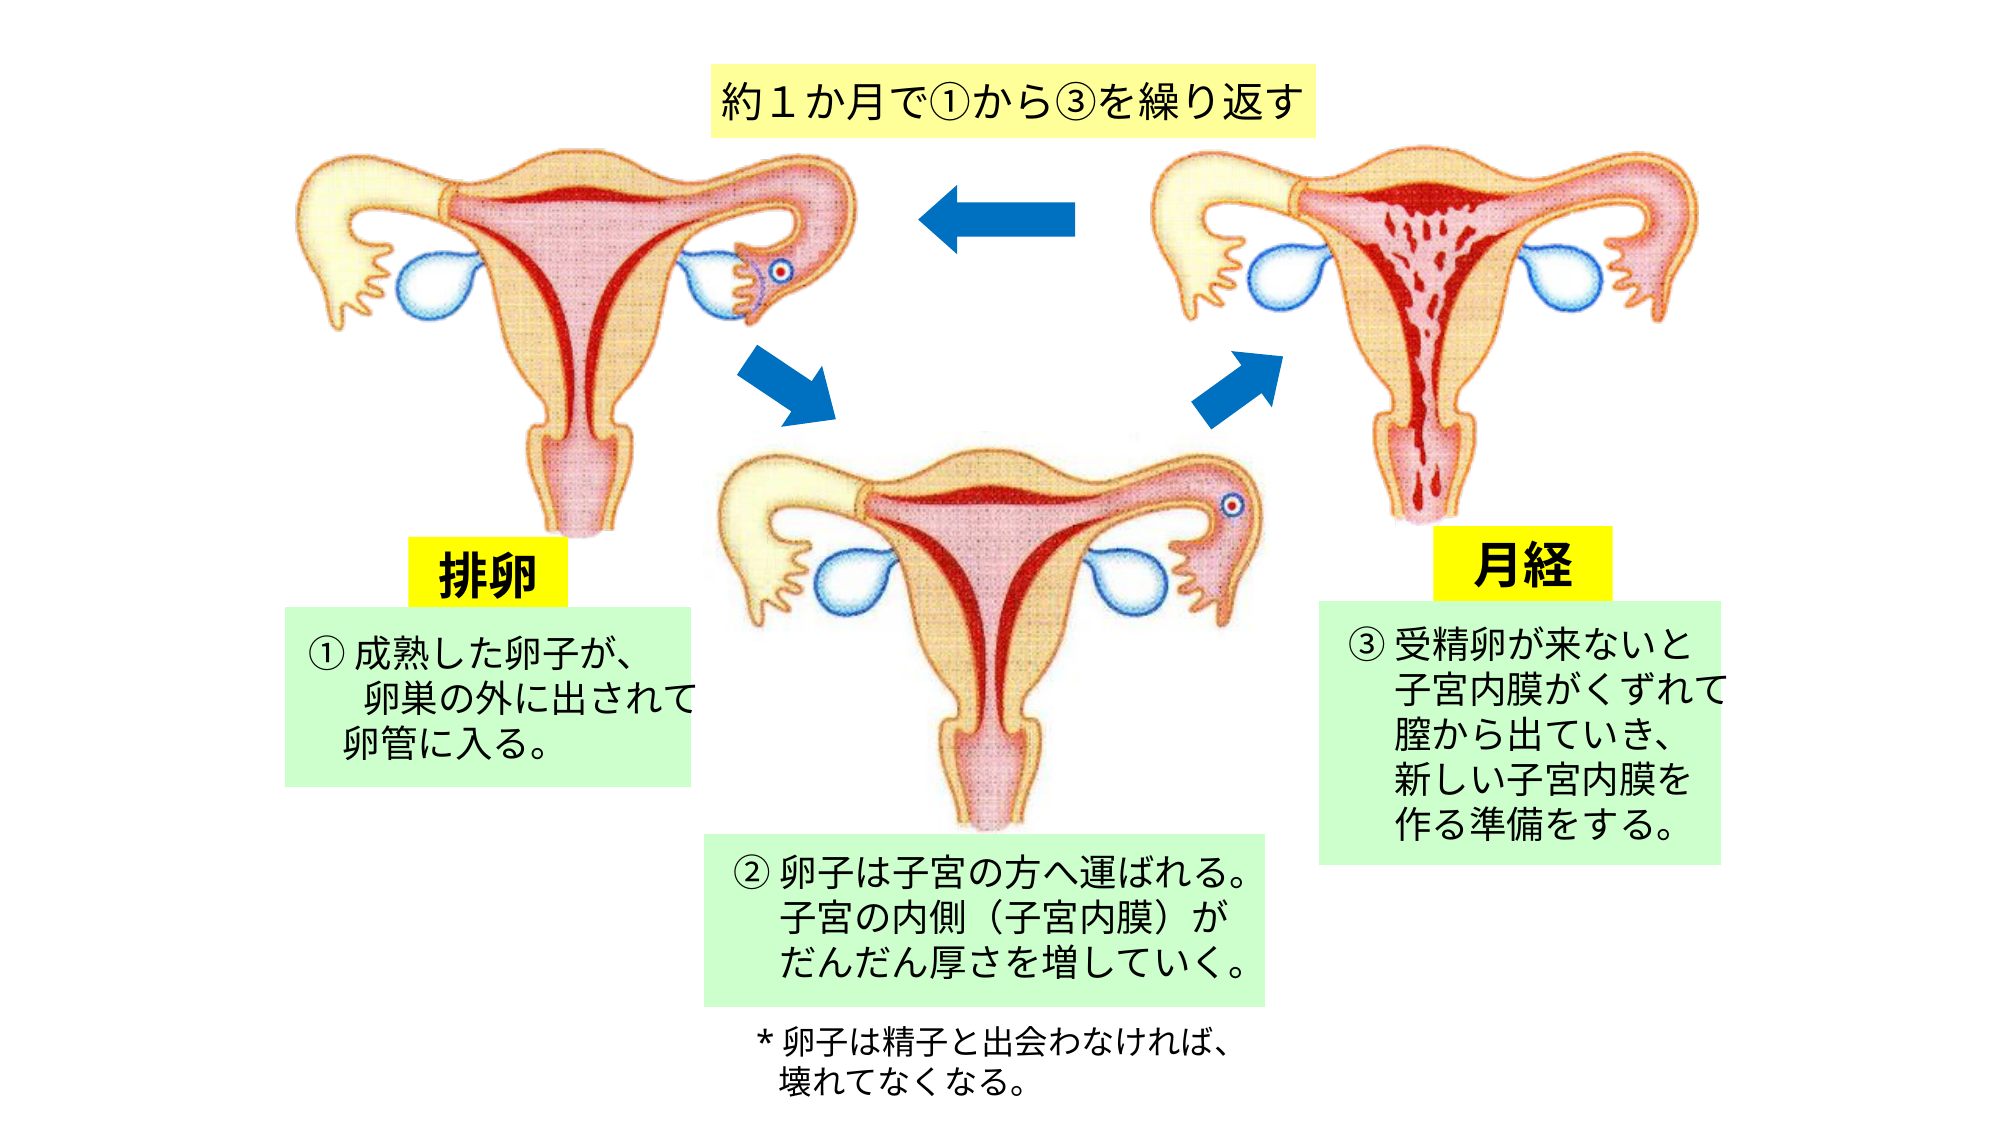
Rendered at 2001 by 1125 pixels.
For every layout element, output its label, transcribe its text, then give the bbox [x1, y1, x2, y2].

text_box [1186, 843, 1220, 883]
text_box [918, 184, 1076, 255]
text_box *卵子は精子と出会わなければ、 壊れてなくなる。 [741, 1008, 1237, 1115]
text_box 約１か月で①から③を繰り返す [710, 64, 1316, 139]
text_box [284, 536, 692, 788]
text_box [1318, 525, 1722, 866]
picture [284, 128, 1700, 834]
text_box ②卵子は子宮の方へ運ばれる。 子宮の内側（子宮内膜）が だんだん厚さを増していく。 [703, 842, 1266, 1007]
